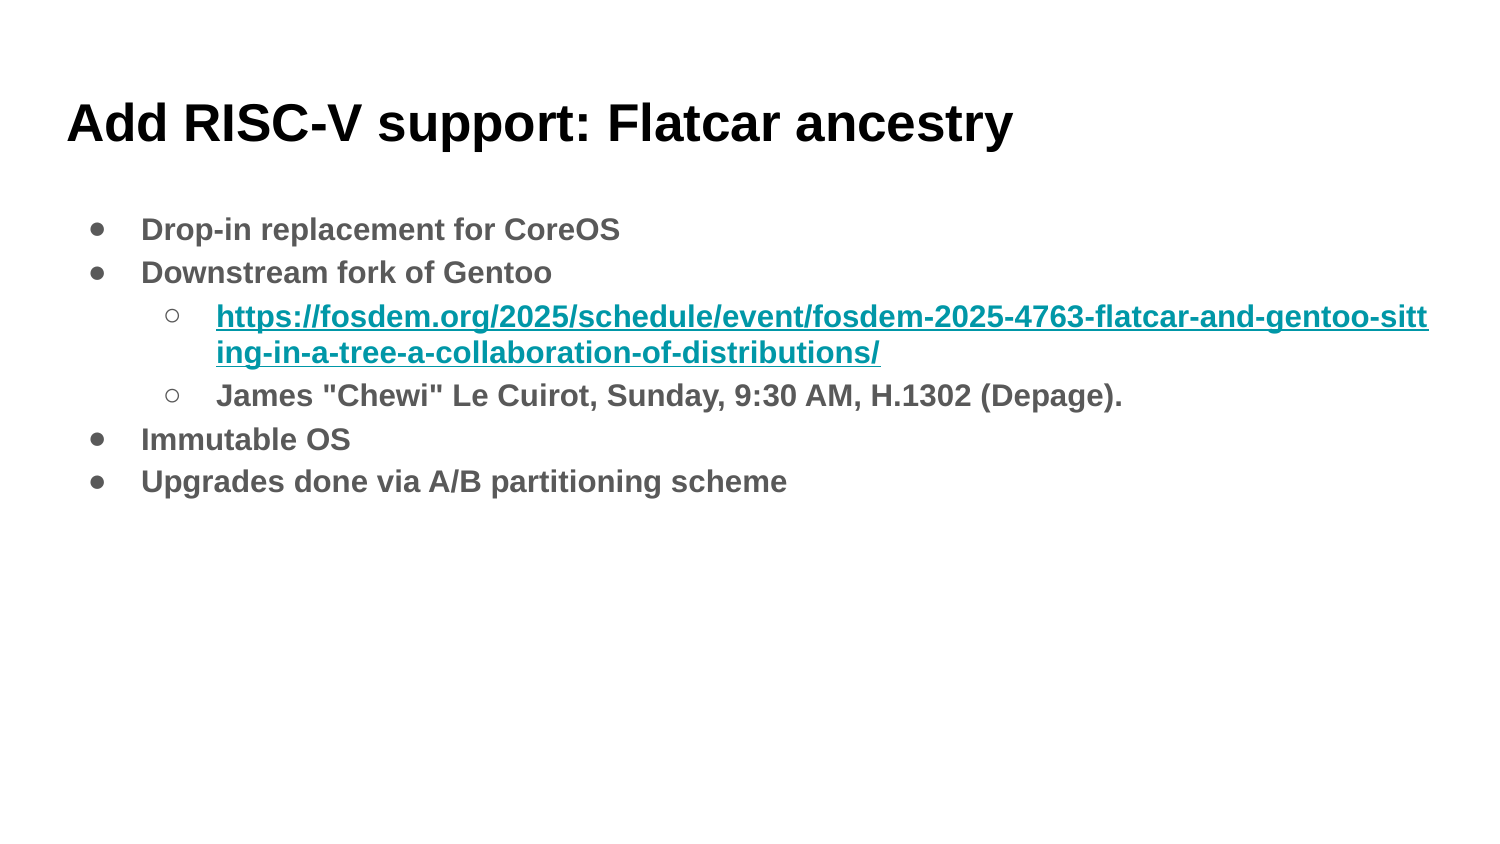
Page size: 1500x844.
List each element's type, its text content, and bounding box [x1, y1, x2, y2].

title Add RISC-V support: Flatcar ancestry [51, 72, 1449, 167]
list Drop-in replacement for CoreOS Downstream fork of Gentoo https://fosdem.org/2025/schedule/event/fosdem-2025-4763-flatcar-and-gentoo-sitting-in-a-tree-a-collaboration-of-distributions/ James "Chewi" Le Cuirot, Sunday, 9:30 AM, H.1302 (Depage). Immutable OS Upgrades done via A/B partitioning scheme [51, 189, 1449, 750]
